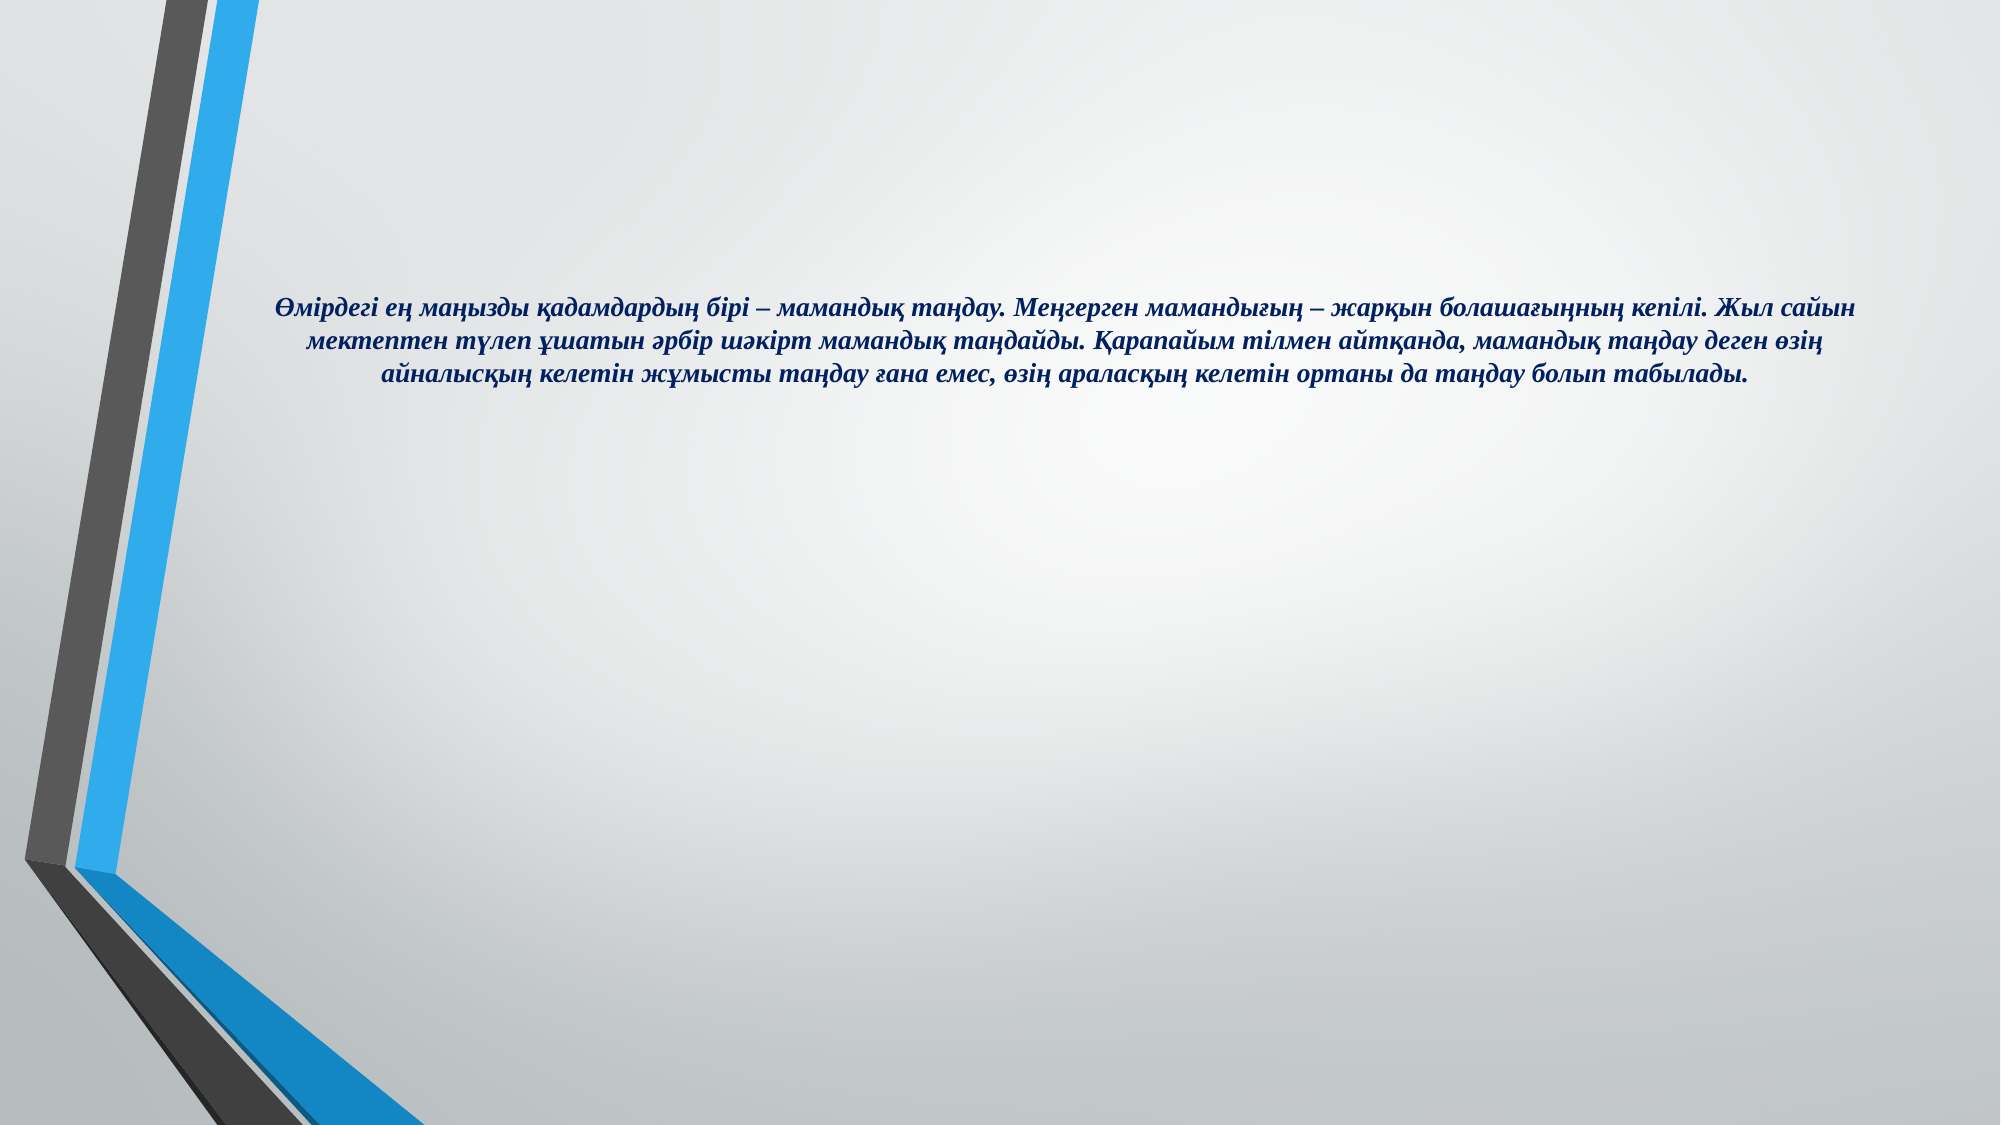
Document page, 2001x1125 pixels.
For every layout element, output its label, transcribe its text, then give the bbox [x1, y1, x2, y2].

title Өмірдегі ең маңызды қадамдардың бірі – мамандық таңдау. Меңгерген мамандығың – жарқын болашағыңның кепілі. Жыл сайын мектептен түлеп ұшатын әрбір шәкірт мамандық таңдайды. Қарапайым тілмен айтқанда, мамандық таңдау деген өзің айналысқың келетін жұмысты таңдау ғана емес, өзің араласқың келетін ортаны да таңдау болып табылады. [243, 112, 1887, 400]
